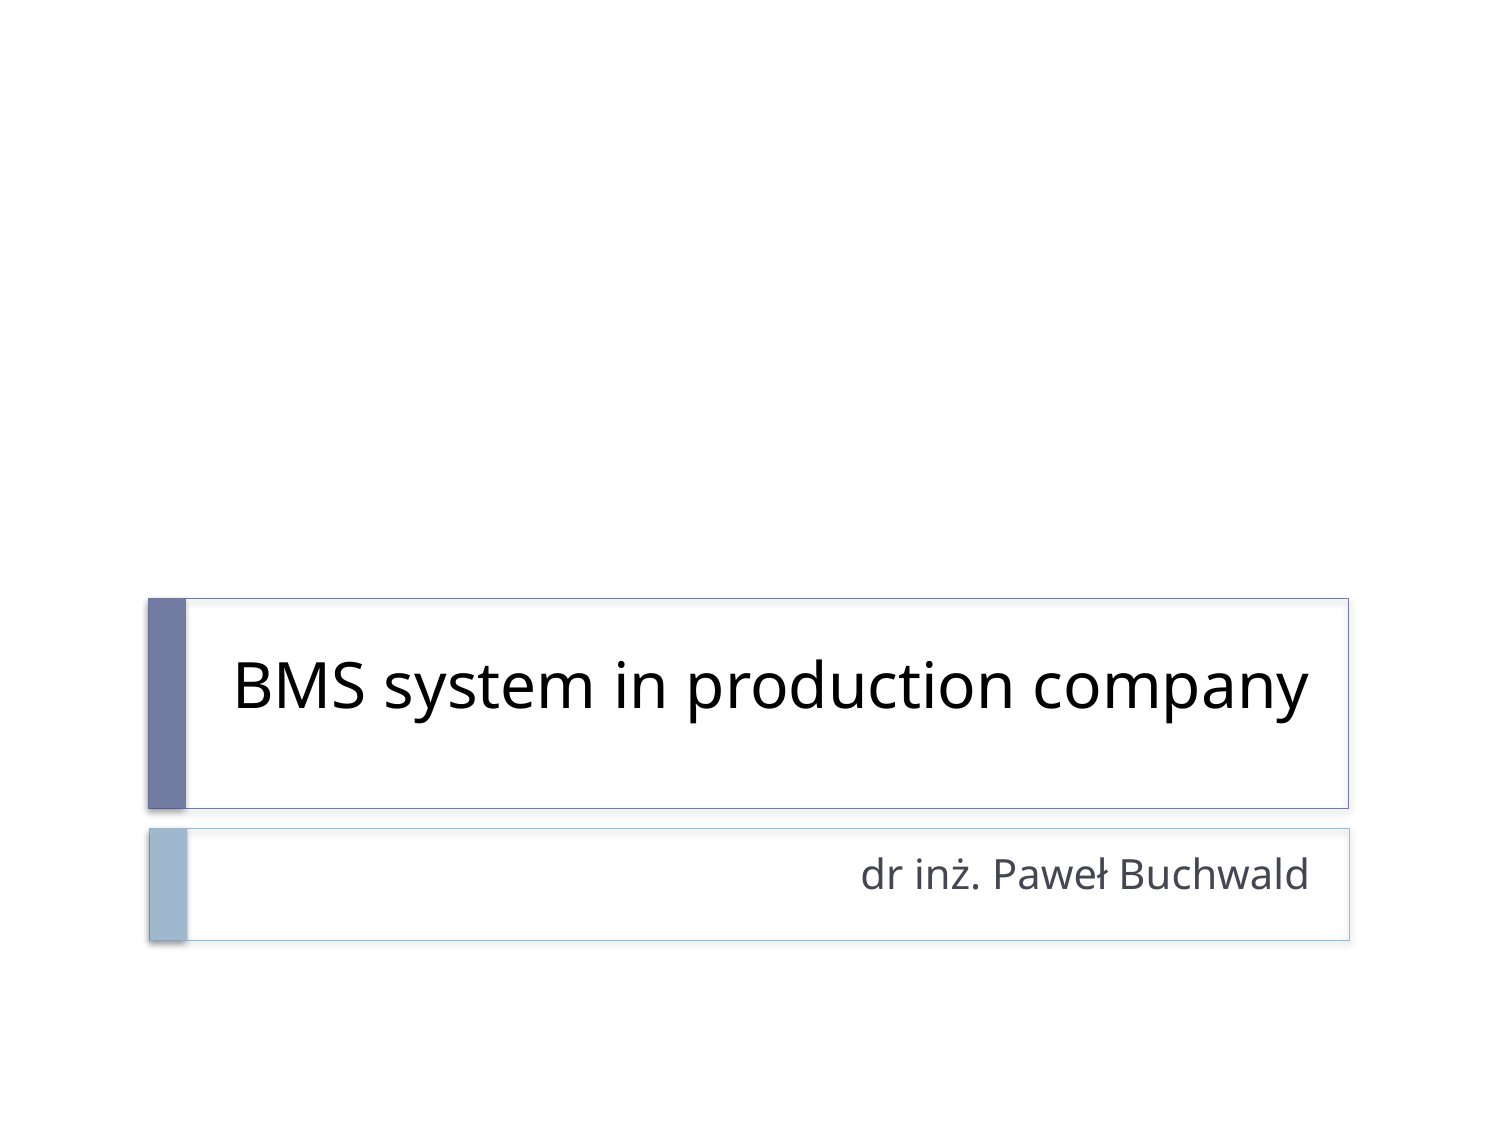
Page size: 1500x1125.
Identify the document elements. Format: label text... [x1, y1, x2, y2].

subtitle dr inż. Paweł Buchwald [200, 840, 1325, 929]
title BMS system in production company [200, 637, 1325, 800]
